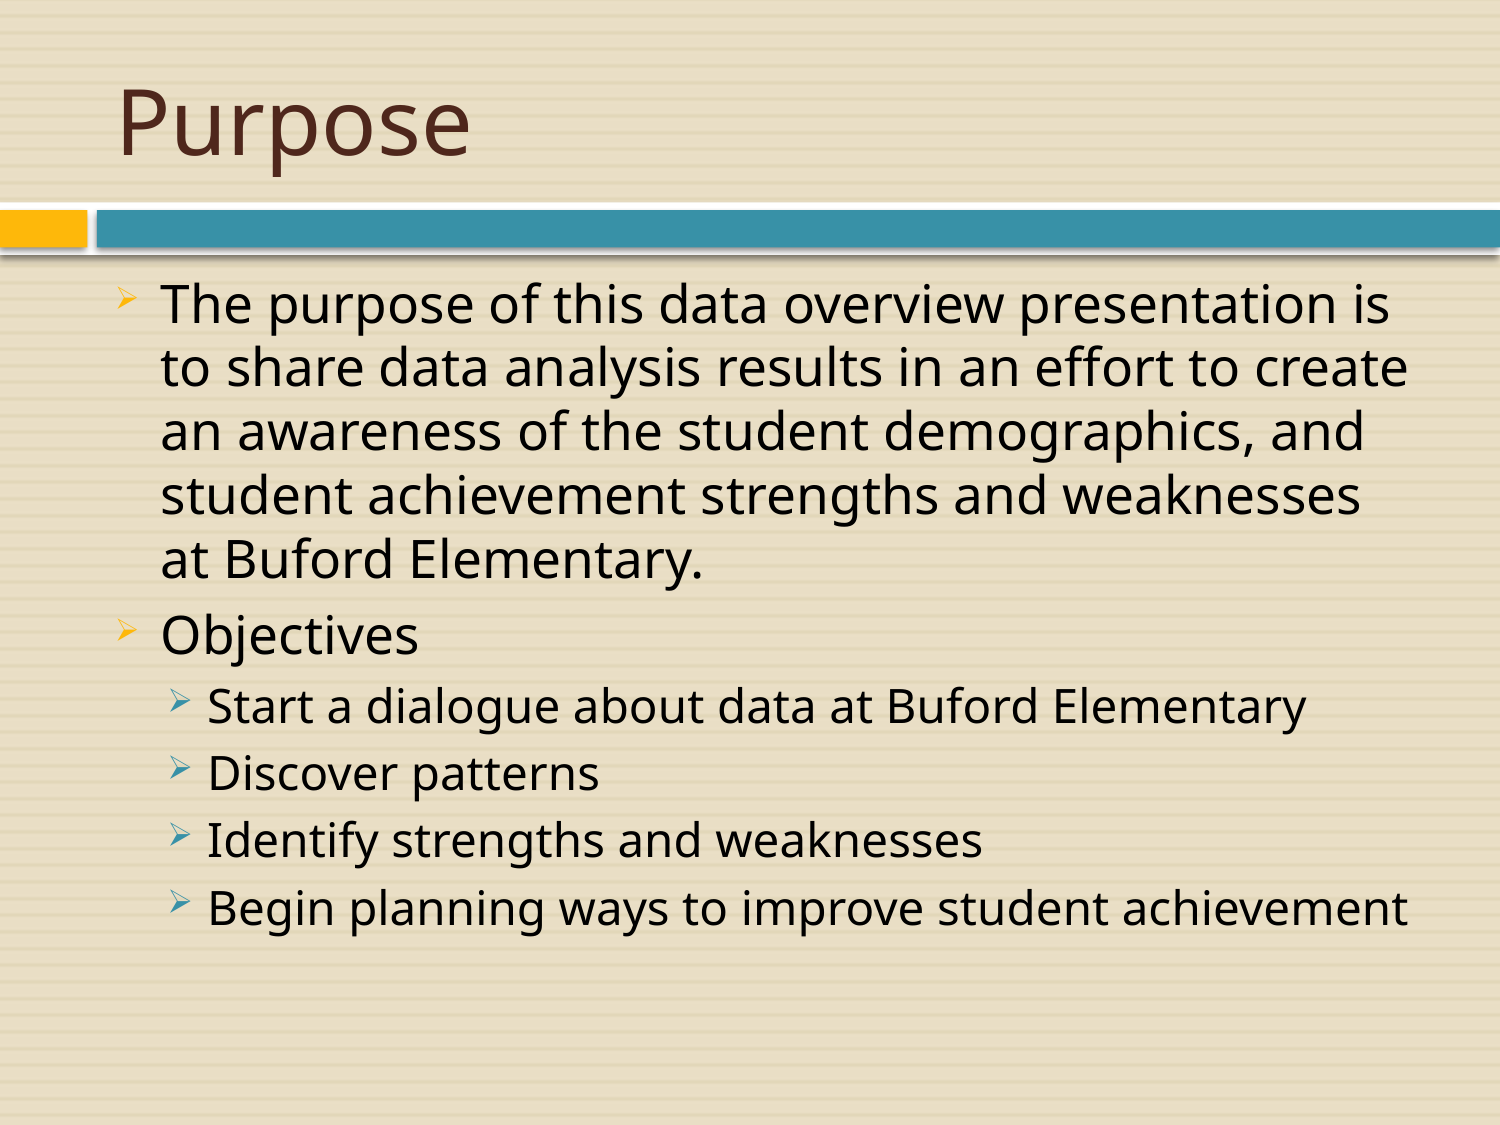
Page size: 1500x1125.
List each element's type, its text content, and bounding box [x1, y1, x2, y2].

list The purpose of this data overview presentation is to share data analysis results in an effort to create an awareness of the student demographics, and student achievement strengths and weaknesses at Buford Elementary. Objectives Start a dialogue about data at Buford Elementary Discover patterns Identify strengths and weaknesses Begin planning ways to improve student achievement [99, 262, 1438, 1000]
title Purpose [100, 37, 1438, 200]
